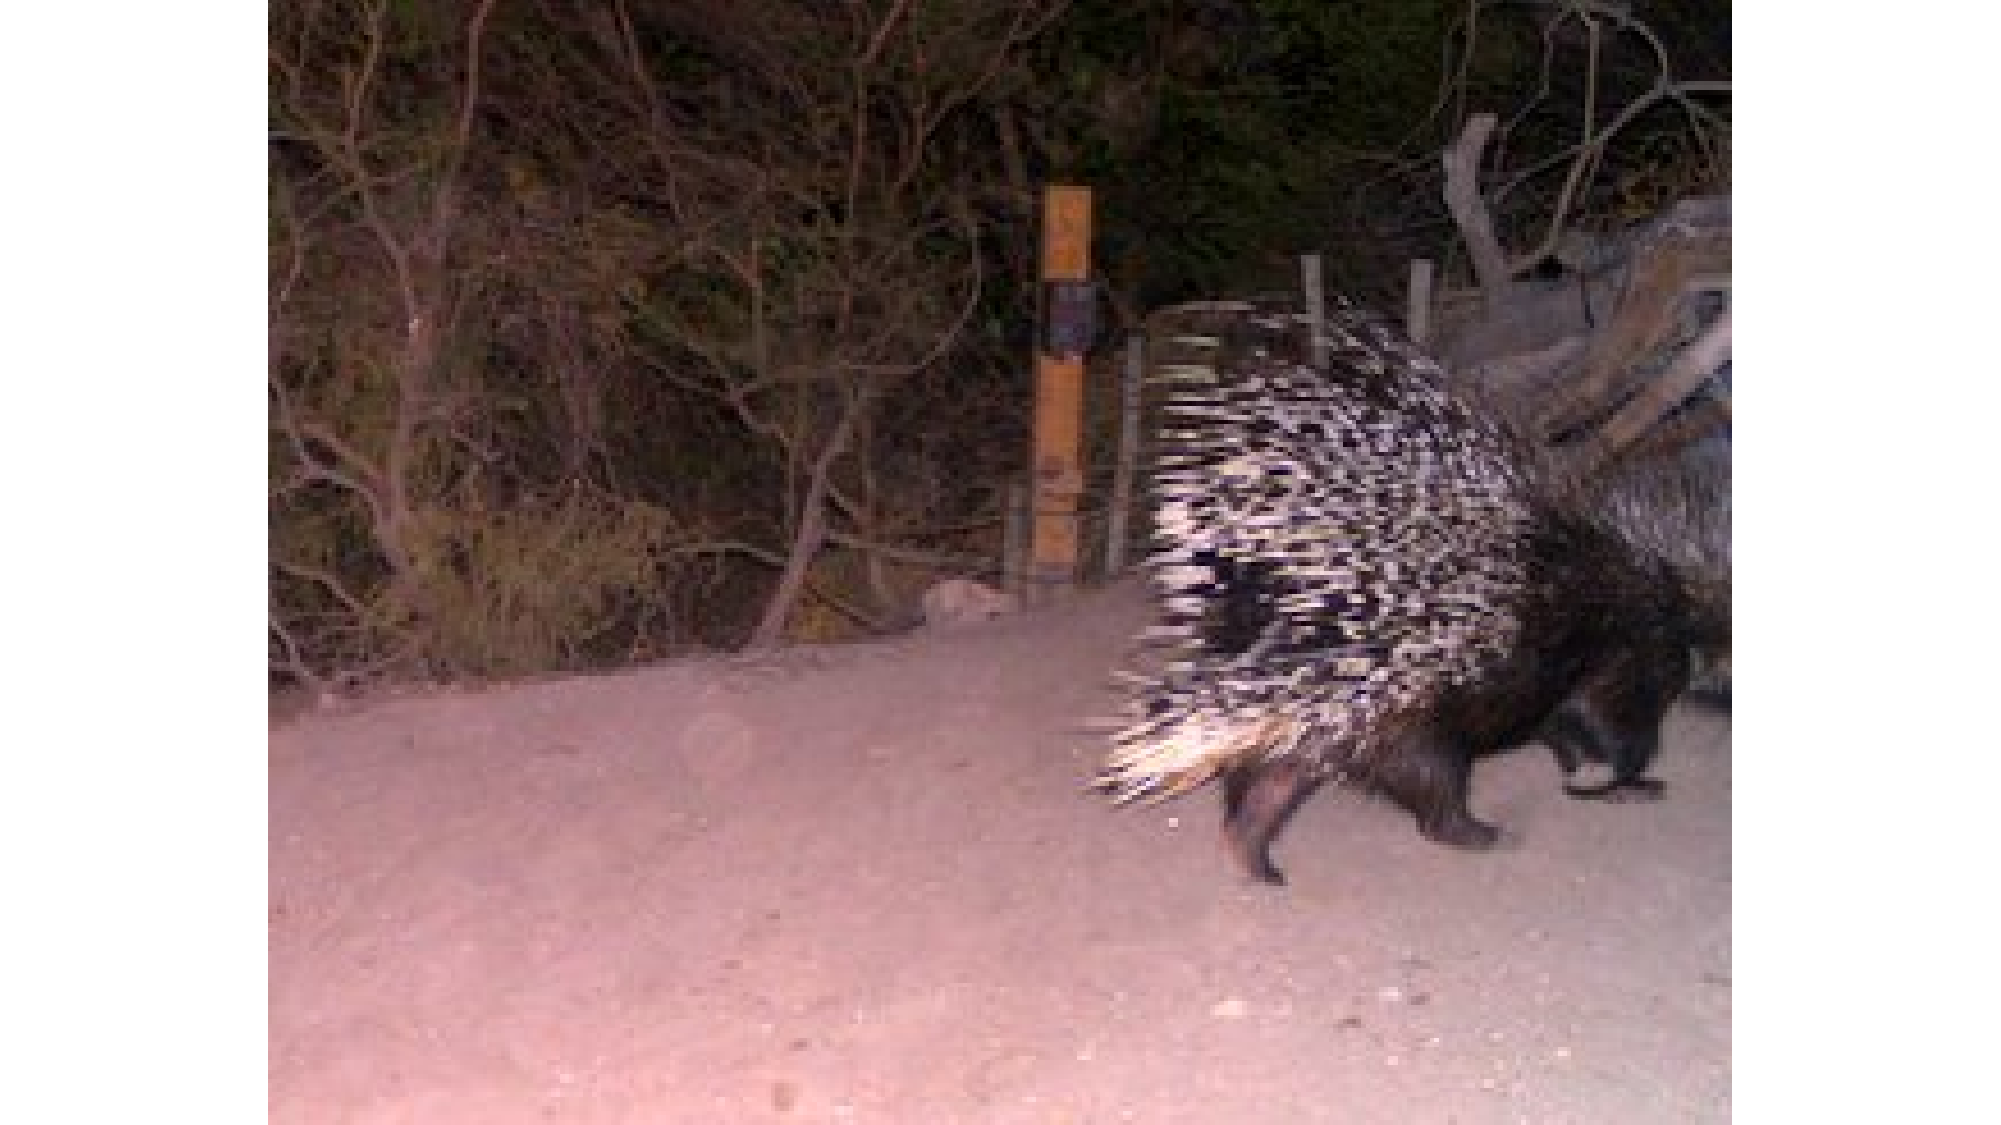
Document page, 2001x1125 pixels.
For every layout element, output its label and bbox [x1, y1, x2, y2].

picture [268, 0, 1732, 1125]
